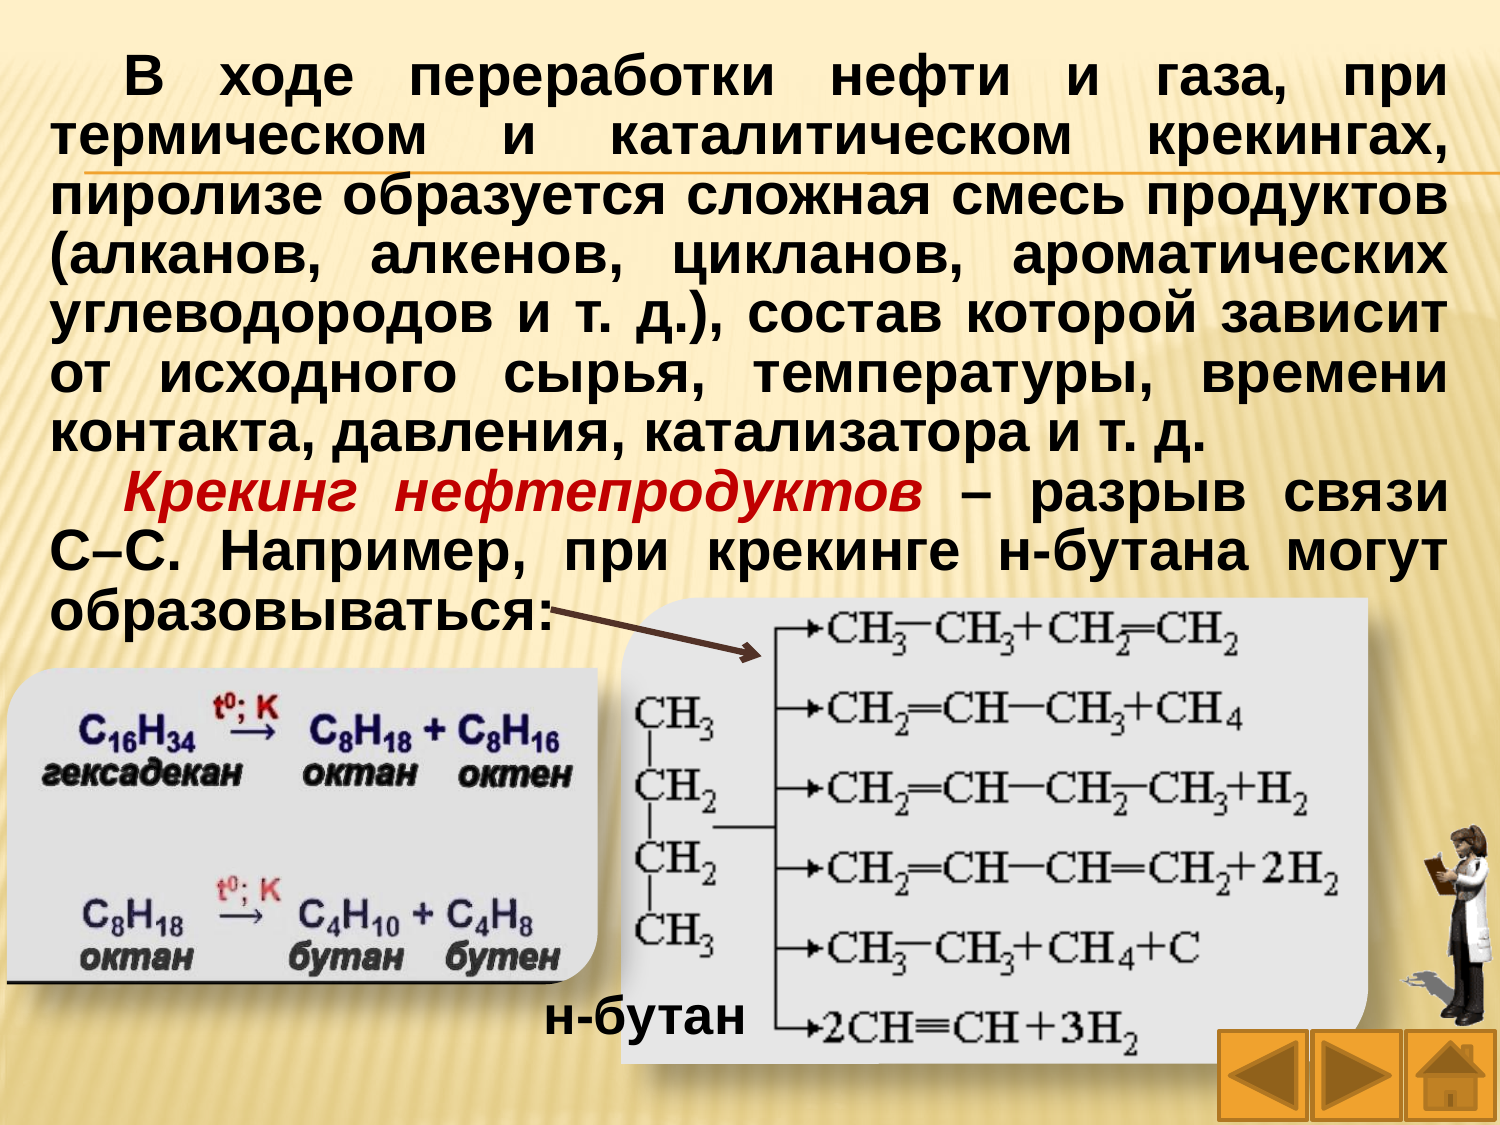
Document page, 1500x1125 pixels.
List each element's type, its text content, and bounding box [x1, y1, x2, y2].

text_box [1310, 1029, 1403, 1122]
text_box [550, 609, 762, 657]
picture [1393, 819, 1500, 1034]
picture [620, 597, 1369, 1065]
text_box н-бутан [528, 1016, 610, 1053]
text_box В ходе переработки нефти и газа, при термическом и каталитическом крекингах, пиролизе образуется сложная смесь продуктов (алканов, алкенов, цикланов, ароматических углеводородов и т. д.), состав которой зависит от исходного сырья, температуры, времени контакта, давления, катализатора и т. д. Крекинг нефтепродуктов – разрыв связи С–С. Например, при крекинге н-бутана могут образовываться: [35, 40, 1465, 650]
picture [6, 667, 598, 985]
text_box [1404, 1050, 1497, 1122]
text_box [1217, 1081, 1309, 1122]
